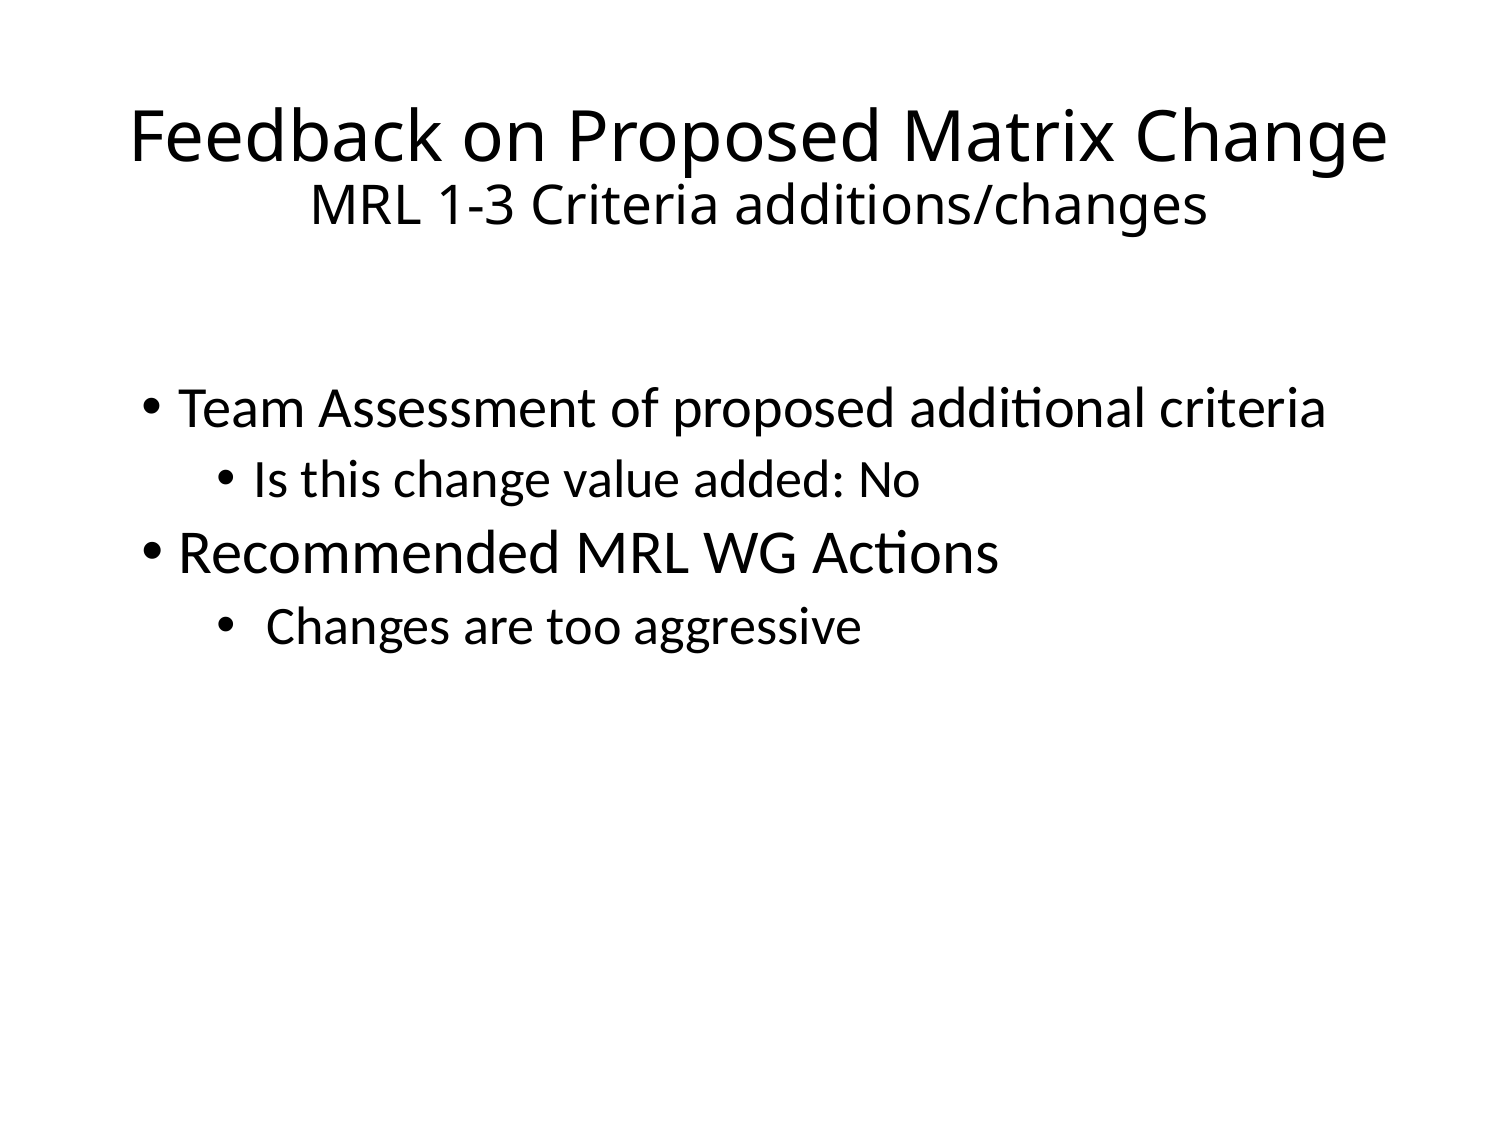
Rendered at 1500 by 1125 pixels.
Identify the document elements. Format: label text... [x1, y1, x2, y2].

list Team Assessment of proposed additional criteria Is this change value added: No Recommended MRL WG Actions Changes are too aggressive [51, 299, 1397, 1014]
title Feedback on Proposed Matrix Change MRL 1-3 Criteria additions/changes [87, 59, 1432, 278]
